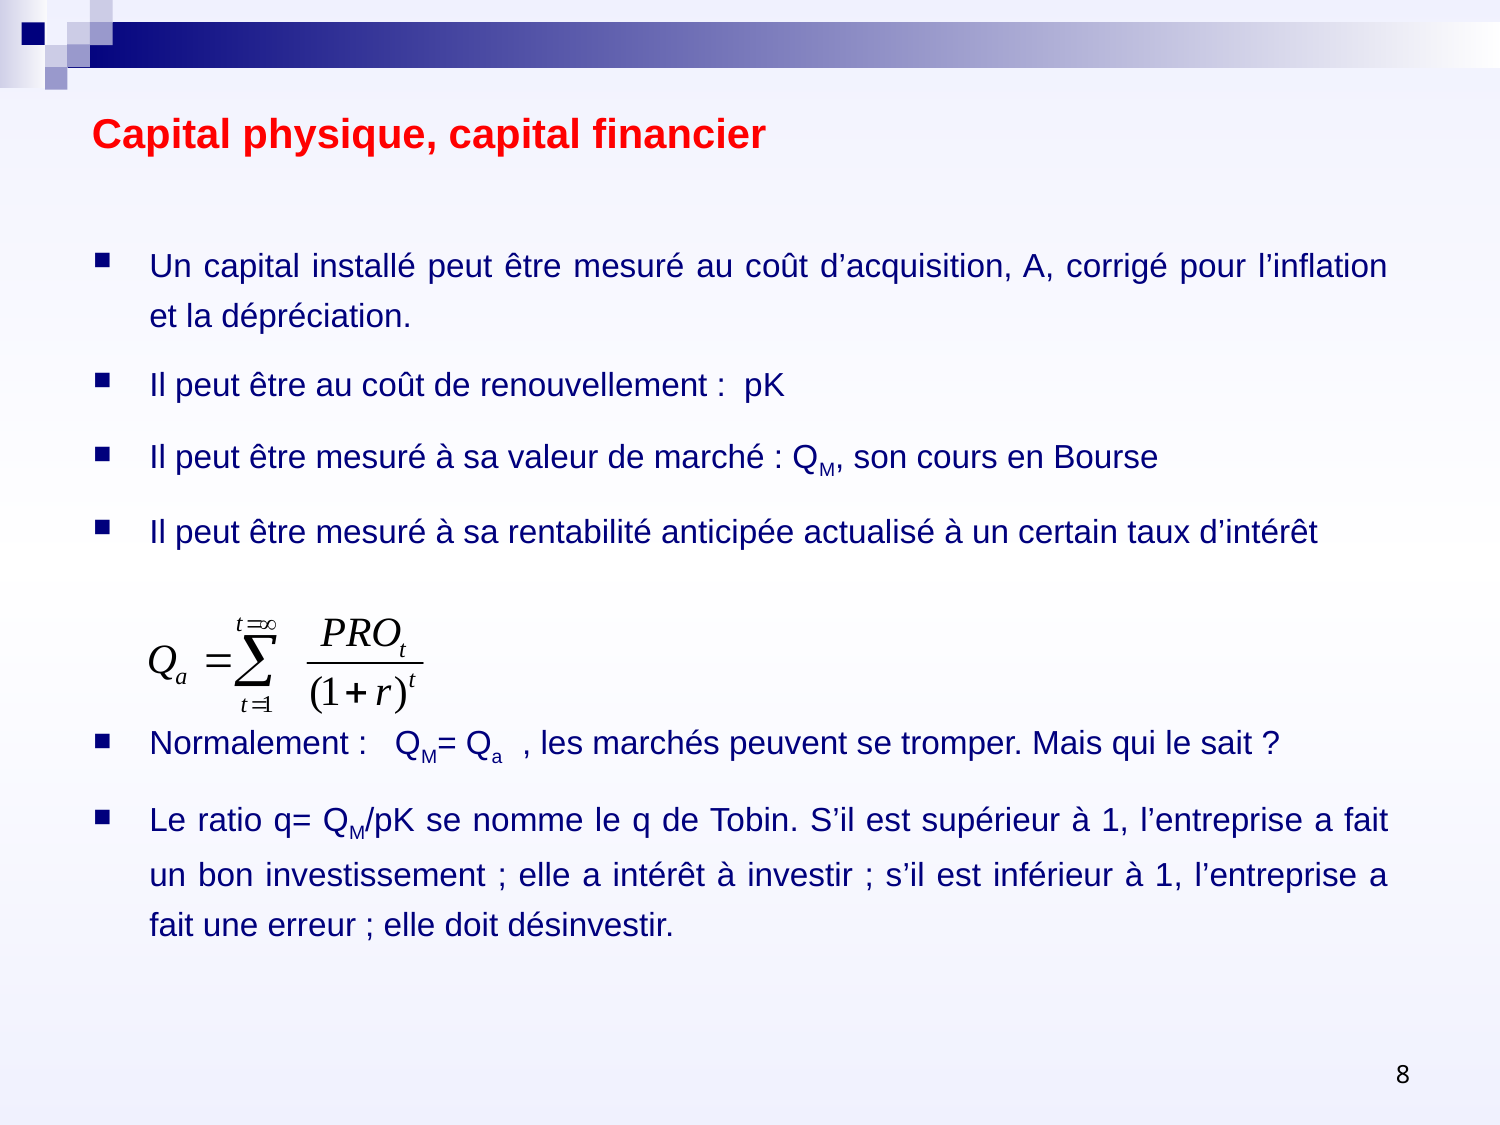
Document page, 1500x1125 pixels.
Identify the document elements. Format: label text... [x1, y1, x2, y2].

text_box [737, 525, 763, 568]
title Capital physique, capital financier [76, 78, 1427, 185]
list Un capital installé peut être mesuré au coût d’acquisition, A, corrigé pour l’inflation et la dépréciation. Il peut être au coût de renouvellement : pK Il peut être mesuré à sa valeur de marché : QM, son cours en Bourse Il peut être mesuré à sa rentabilité anticipée actualisé à un certain taux d’intérêt Normalement : QM= Qa , les marchés peuvent se tromper. Mais qui le sait ? Le ratio q= QM/pK se nomme le q de Tobin. S’il est supérieur à 1, l’entreprise a fait un bon investissement ; elle a intérêt à investir ; s’il est inférieur à 1, l’entreprise a fait une erreur ; elle doit désinvestir. [78, 156, 1406, 1067]
slide_number 8 [1186, 1024, 1426, 1101]
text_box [144, 606, 429, 720]
